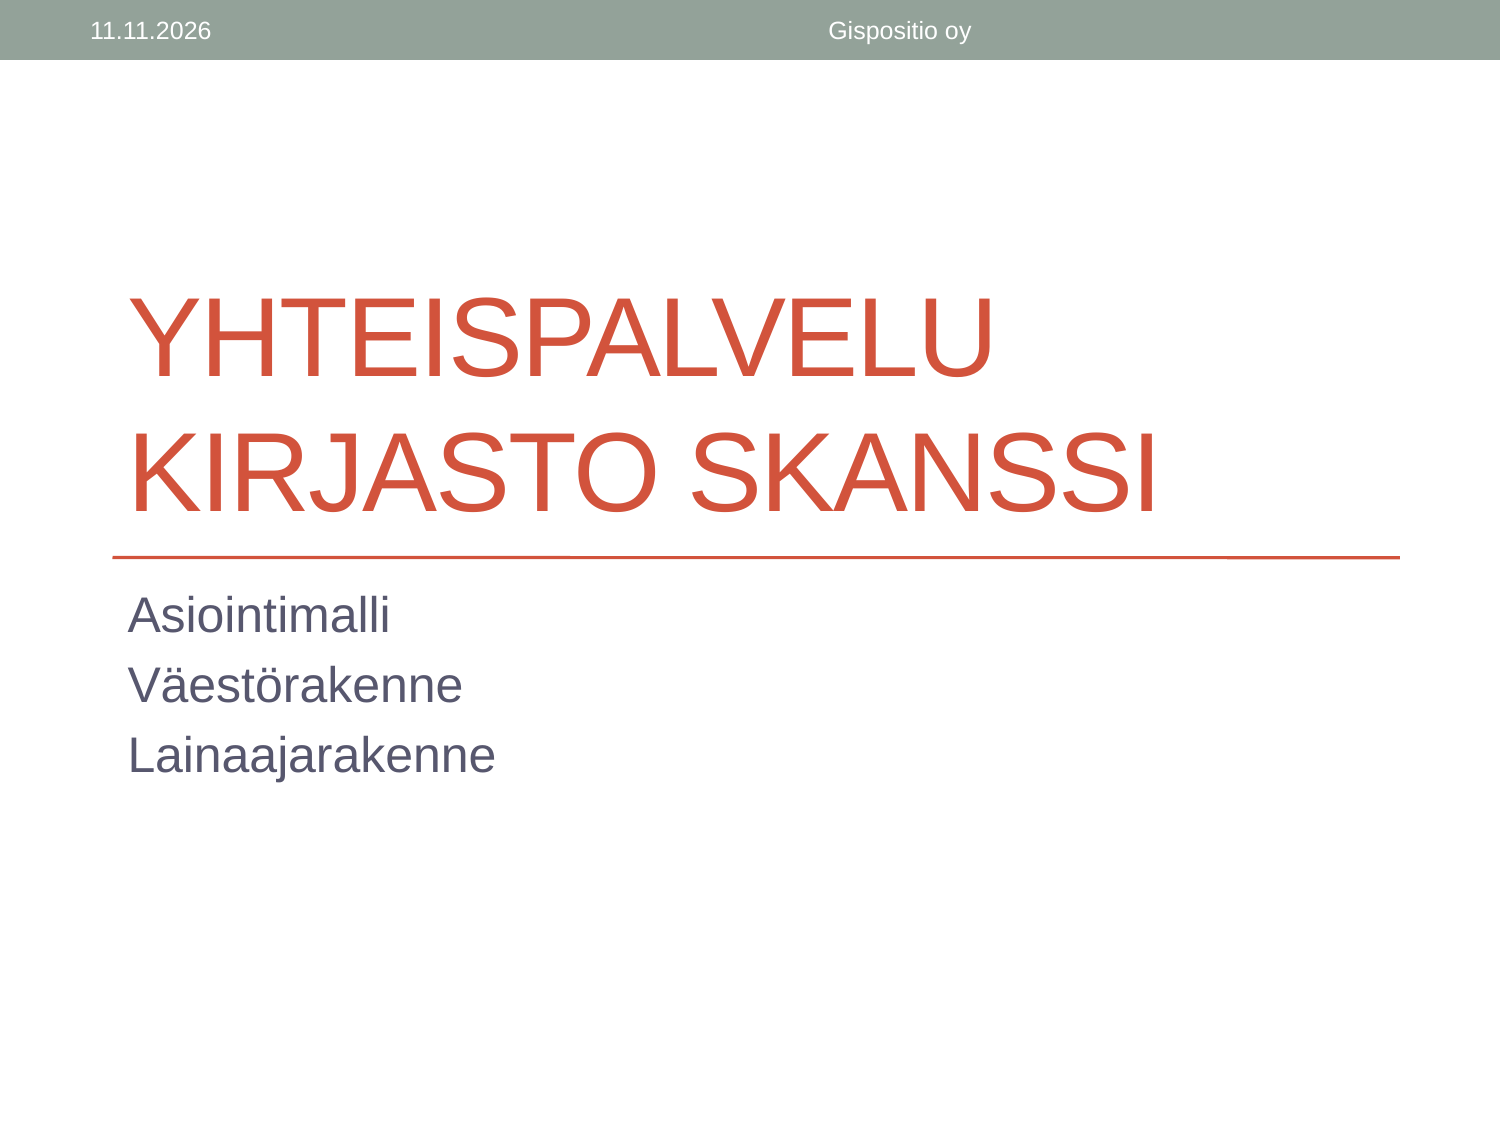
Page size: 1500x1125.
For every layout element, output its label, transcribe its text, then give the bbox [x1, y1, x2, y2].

subtitle Asiointimalli Väestörakenne Lainaajarakenne [112, 575, 1163, 863]
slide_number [75, 3, 550, 57]
footer Gispositio oy [562, 3, 1238, 57]
title Yhteispalvelu kirjasto skanssi [112, 224, 1400, 542]
